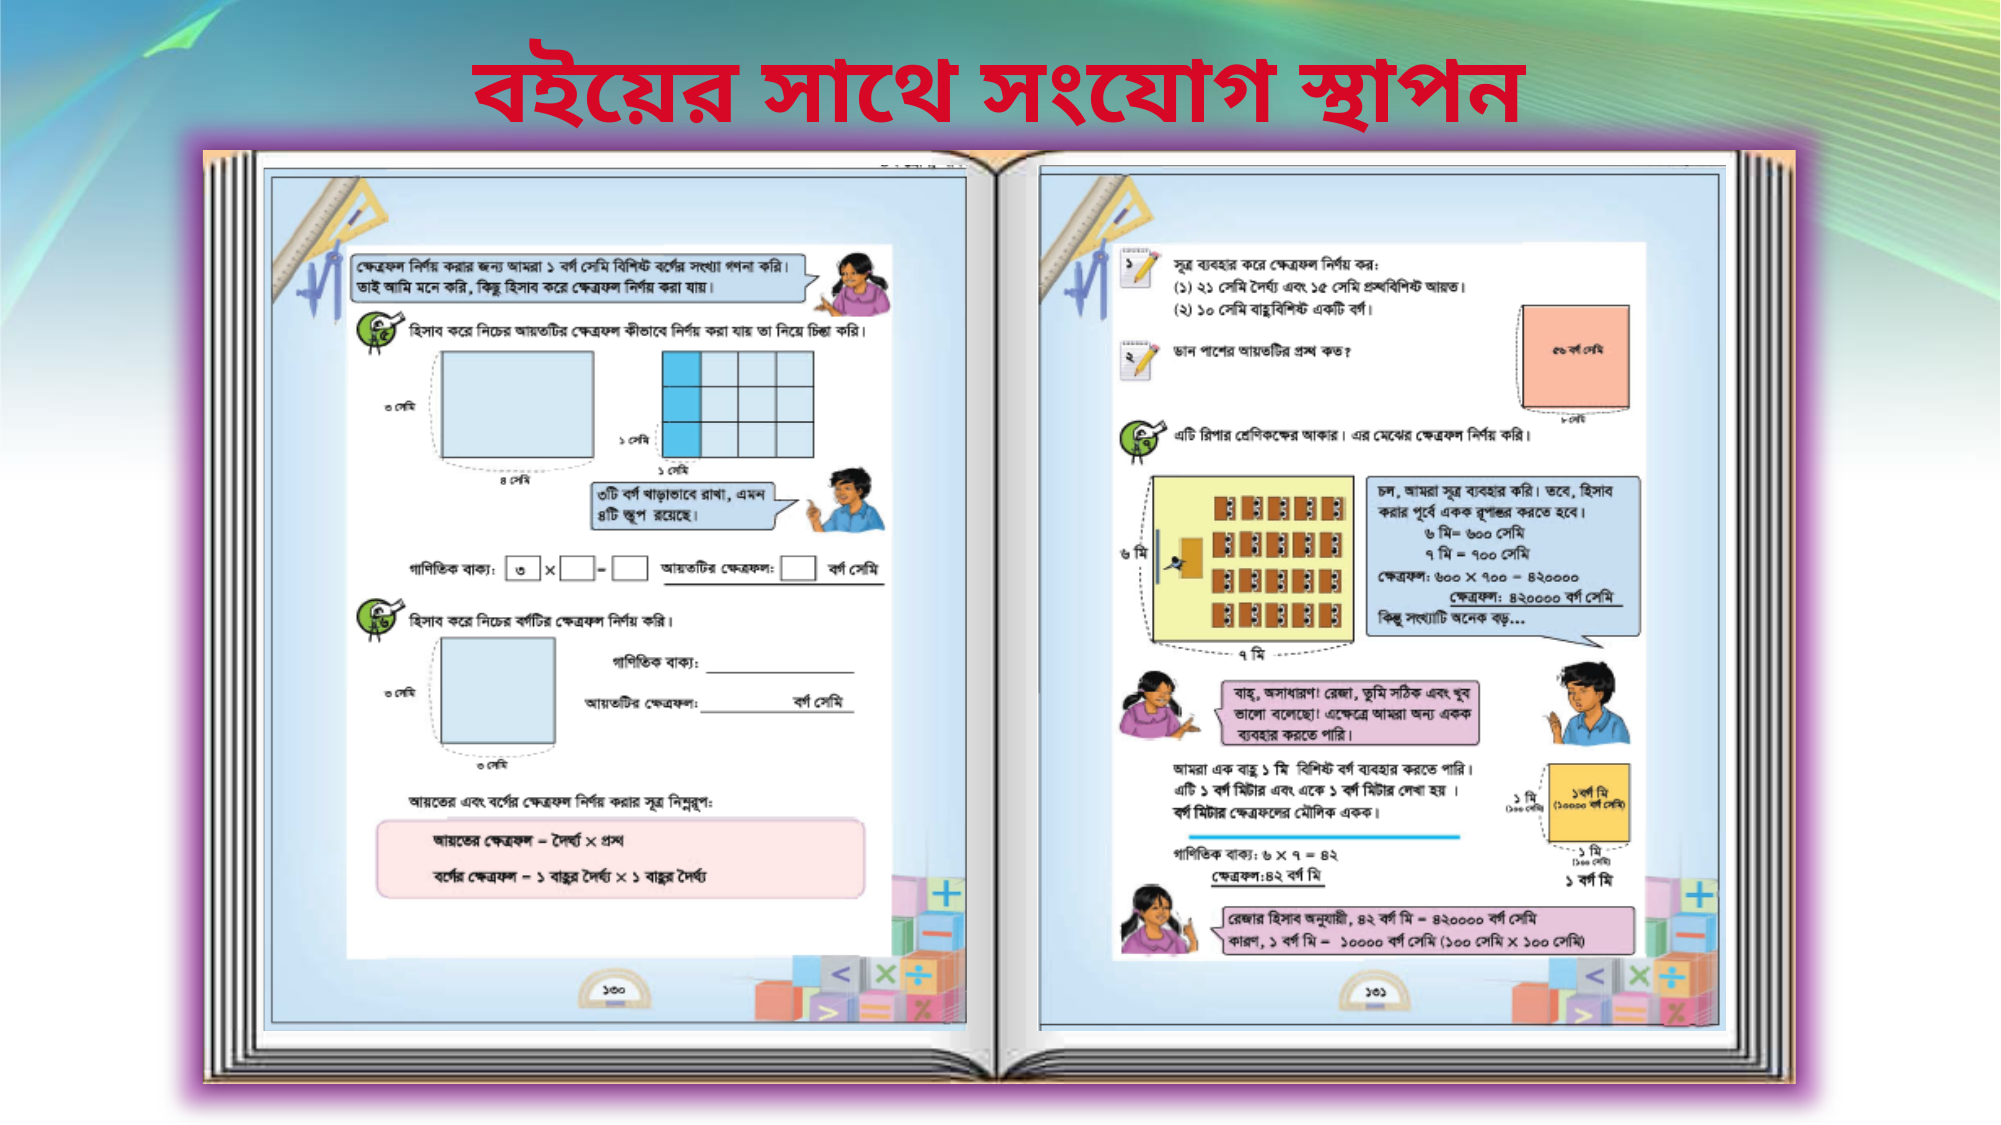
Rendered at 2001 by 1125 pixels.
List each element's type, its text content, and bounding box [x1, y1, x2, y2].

text_box বইয়ের সাথে সংযোগ স্থাপন [458, 23, 1541, 149]
picture [0, 0, 2001, 1125]
